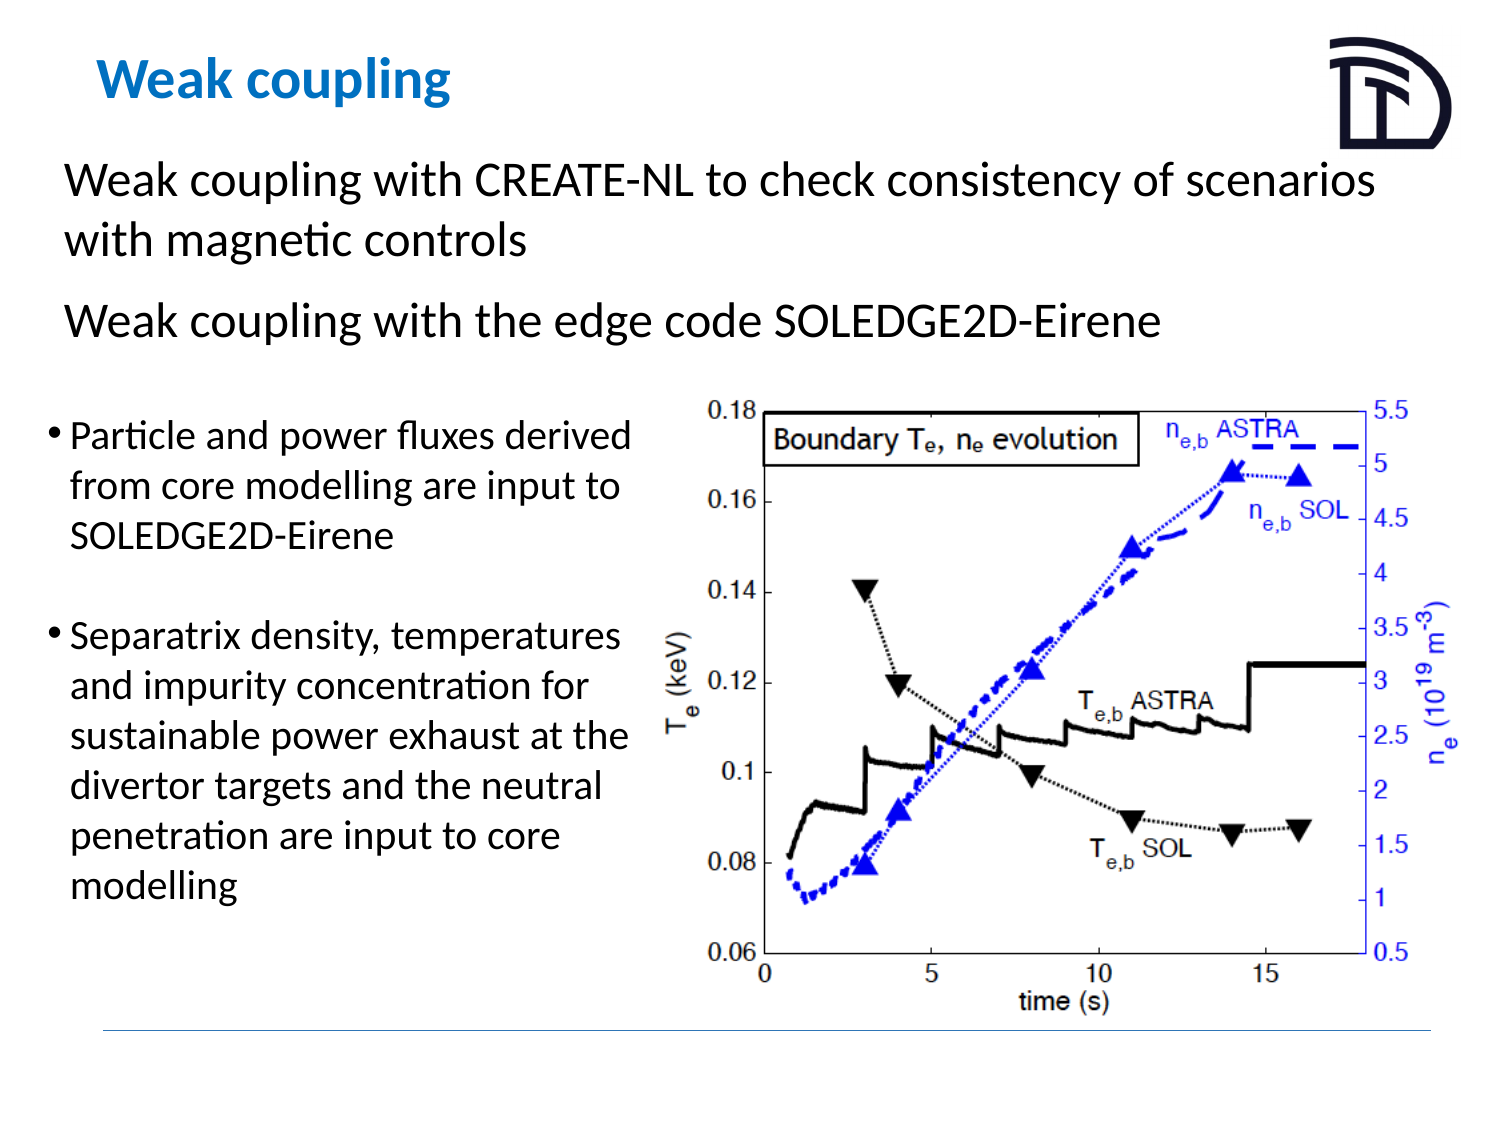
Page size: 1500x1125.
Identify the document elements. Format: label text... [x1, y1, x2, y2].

list Weak coupling with CREATE-NL to check consistency of scenarios with magnetic controls Weak coupling with the edge code SOLEDGE2D-Eirene [49, 139, 1439, 364]
picture [608, 363, 1500, 1025]
text_box Particle and power fluxes derived from core modelling are input to SOLEDGE2D-Eirene Separatrix density, temperatures and impurity concentration for sustainable power exhaust at the divertor targets and the neutral penetration are input to core modelling [32, 400, 608, 961]
picture [1320, 25, 1461, 159]
title Weak coupling [81, 20, 1250, 139]
